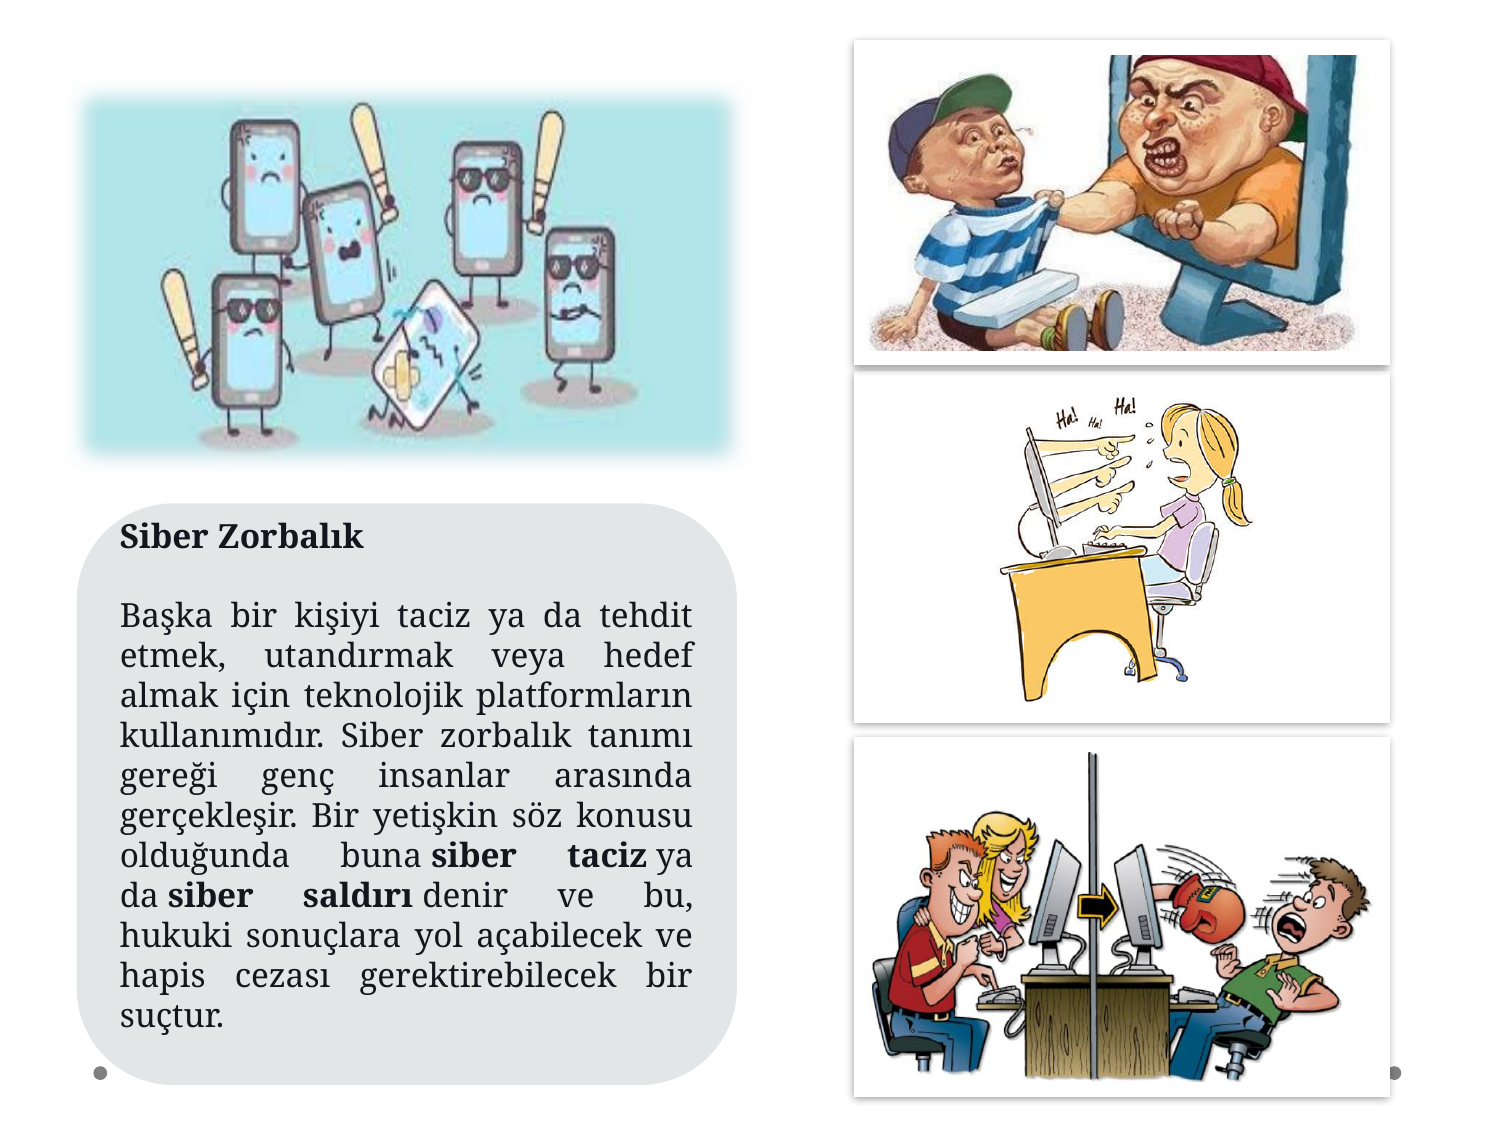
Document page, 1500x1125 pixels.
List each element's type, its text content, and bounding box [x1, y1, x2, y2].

picture [64, 77, 748, 472]
picture [867, 54, 1377, 351]
text_box Siber Zorbalık Başka bir kişiyi taciz ya da tehdit etmek, utandırmak veya hedef almak için teknolojik platformların kullanımıdır. Siber zorbalık tanımı gereği genç insanlar arasında gerçekleşir. Bir yetişkin söz konusu olduğunda buna siber taciz ya da siber saldırı denir ve bu, hukuki sonuçlara yol açabilecek ve hapis cezası gerektirebilecek bir suçtur. [74, 500, 740, 1088]
picture [867, 385, 1377, 709]
picture [867, 751, 1377, 1083]
